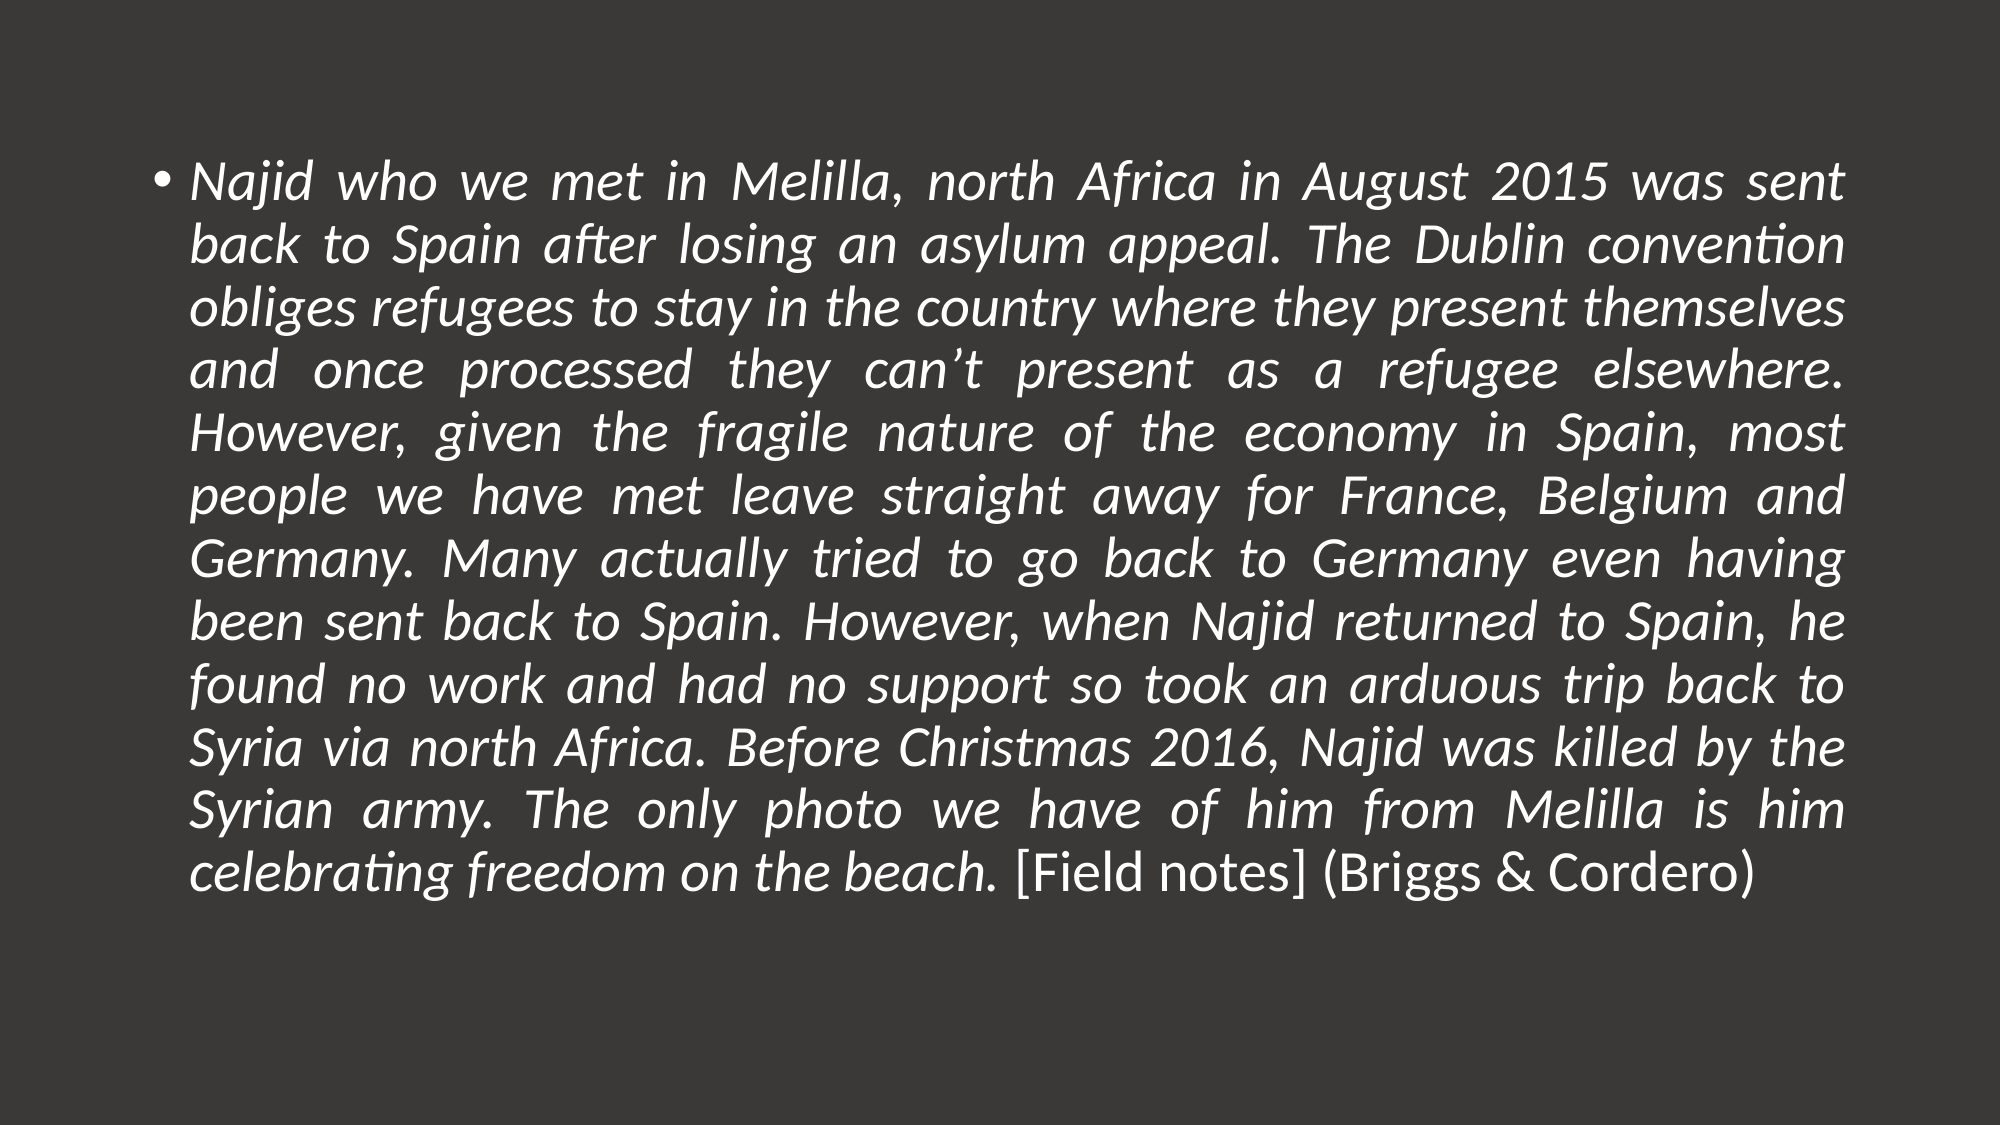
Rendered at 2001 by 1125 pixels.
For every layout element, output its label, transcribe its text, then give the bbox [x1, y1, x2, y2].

list Najid who we met in Melilla, north Africa in August 2015 was sent back to Spain after losing an asylum appeal. The Dublin convention obliges refugees to stay in the country where they present themselves and once processed they can’t present as a refugee elsewhere. However, given the fragile nature of the economy in Spain, most people we have met leave straight away for France, Belgium and Germany. Many actually tried to go back to Germany even having been sent back to Spain. However, when Najid returned to Spain, he found no work and had no support so took an arduous trip back to Syria via north Africa. Before Christmas 2016, Najid was killed by the Syrian army. The only photo we have of him from Melilla is him celebrating freedom on the beach. [Field notes] (Briggs & Cordero) [137, 142, 1863, 1014]
